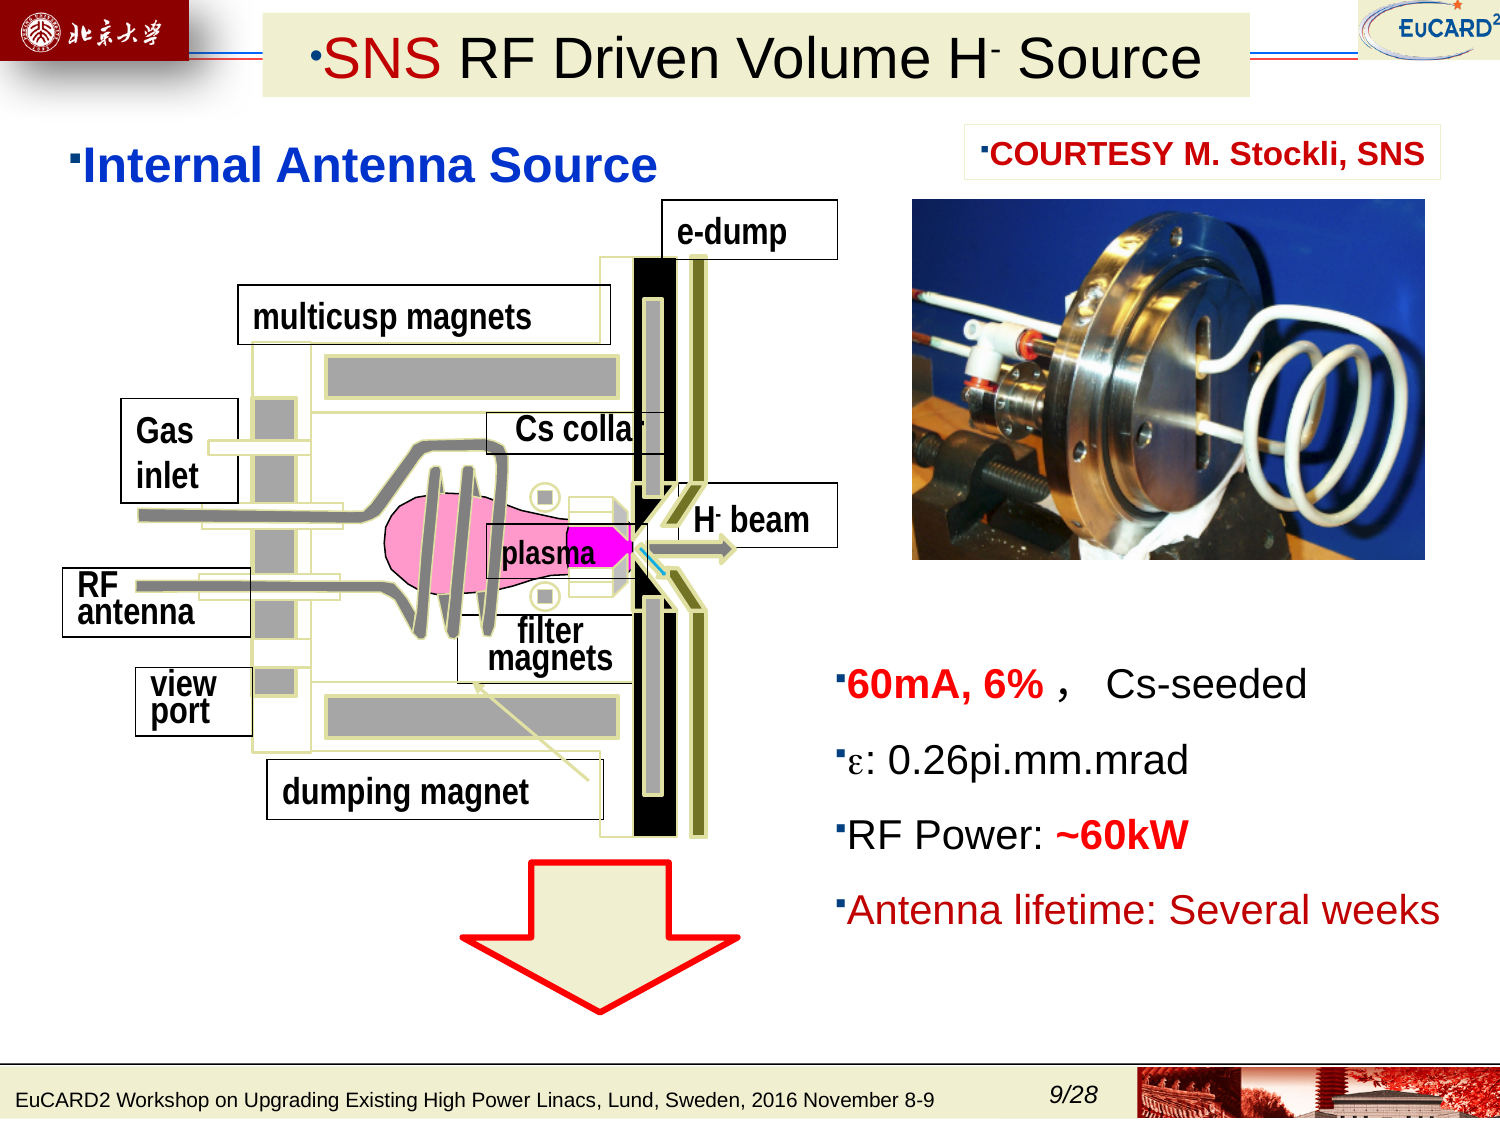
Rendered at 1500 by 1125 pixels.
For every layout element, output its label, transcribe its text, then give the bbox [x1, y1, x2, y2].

picture [912, 199, 1426, 560]
text_box [462, 862, 738, 1013]
text_box SNS RF Driven Volume H- Source [262, 12, 1250, 98]
text_box 60mA, 6%，Cs-seeded : 0.26pi.mm.mrad RF Power: ~60kW Antenna lifetime: Several weeks [819, 649, 1495, 940]
picture [1358, 0, 1500, 61]
picture [0, 0, 189, 61]
picture [1137, 1067, 1500, 1118]
text_box Internal Antenna Source [53, 124, 688, 200]
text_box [62, 199, 838, 838]
text_box COURTESY M. Stockli, SNS [964, 124, 1441, 180]
